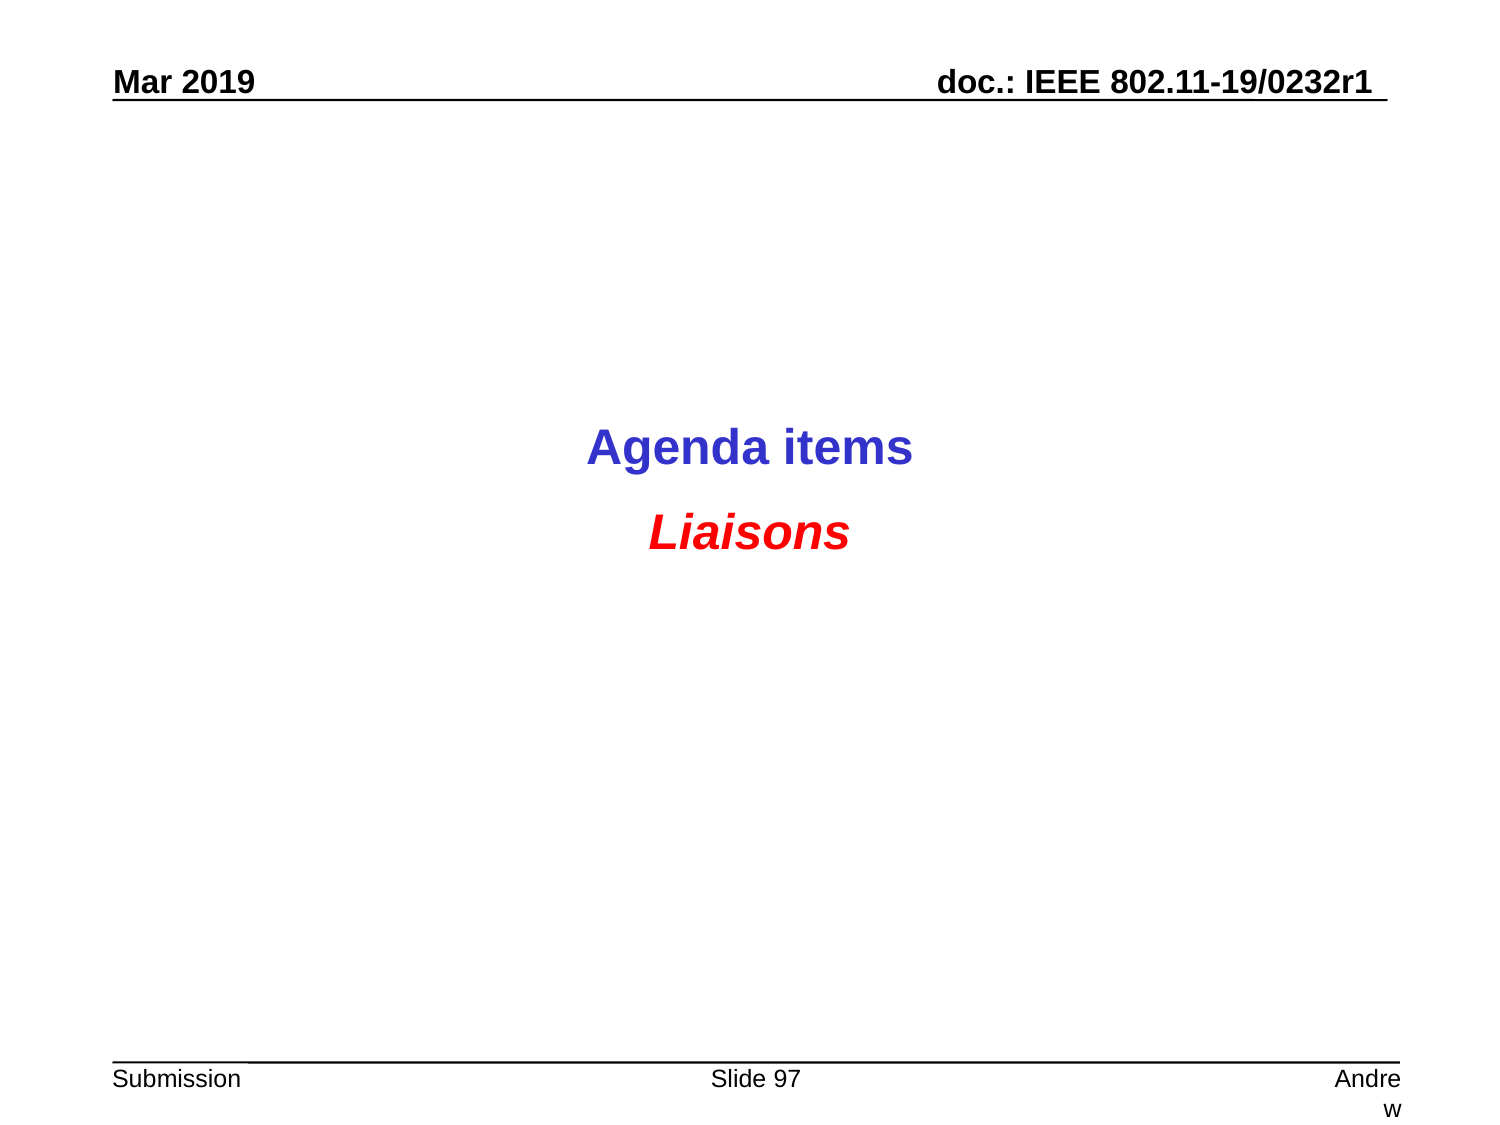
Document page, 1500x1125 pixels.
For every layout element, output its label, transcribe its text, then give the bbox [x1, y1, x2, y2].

list Agenda items Liaisons [112, 324, 1388, 650]
footer Andrew Myles, Cisco [1320, 1061, 1402, 1093]
slide_number Slide 97 [709, 1061, 803, 1093]
